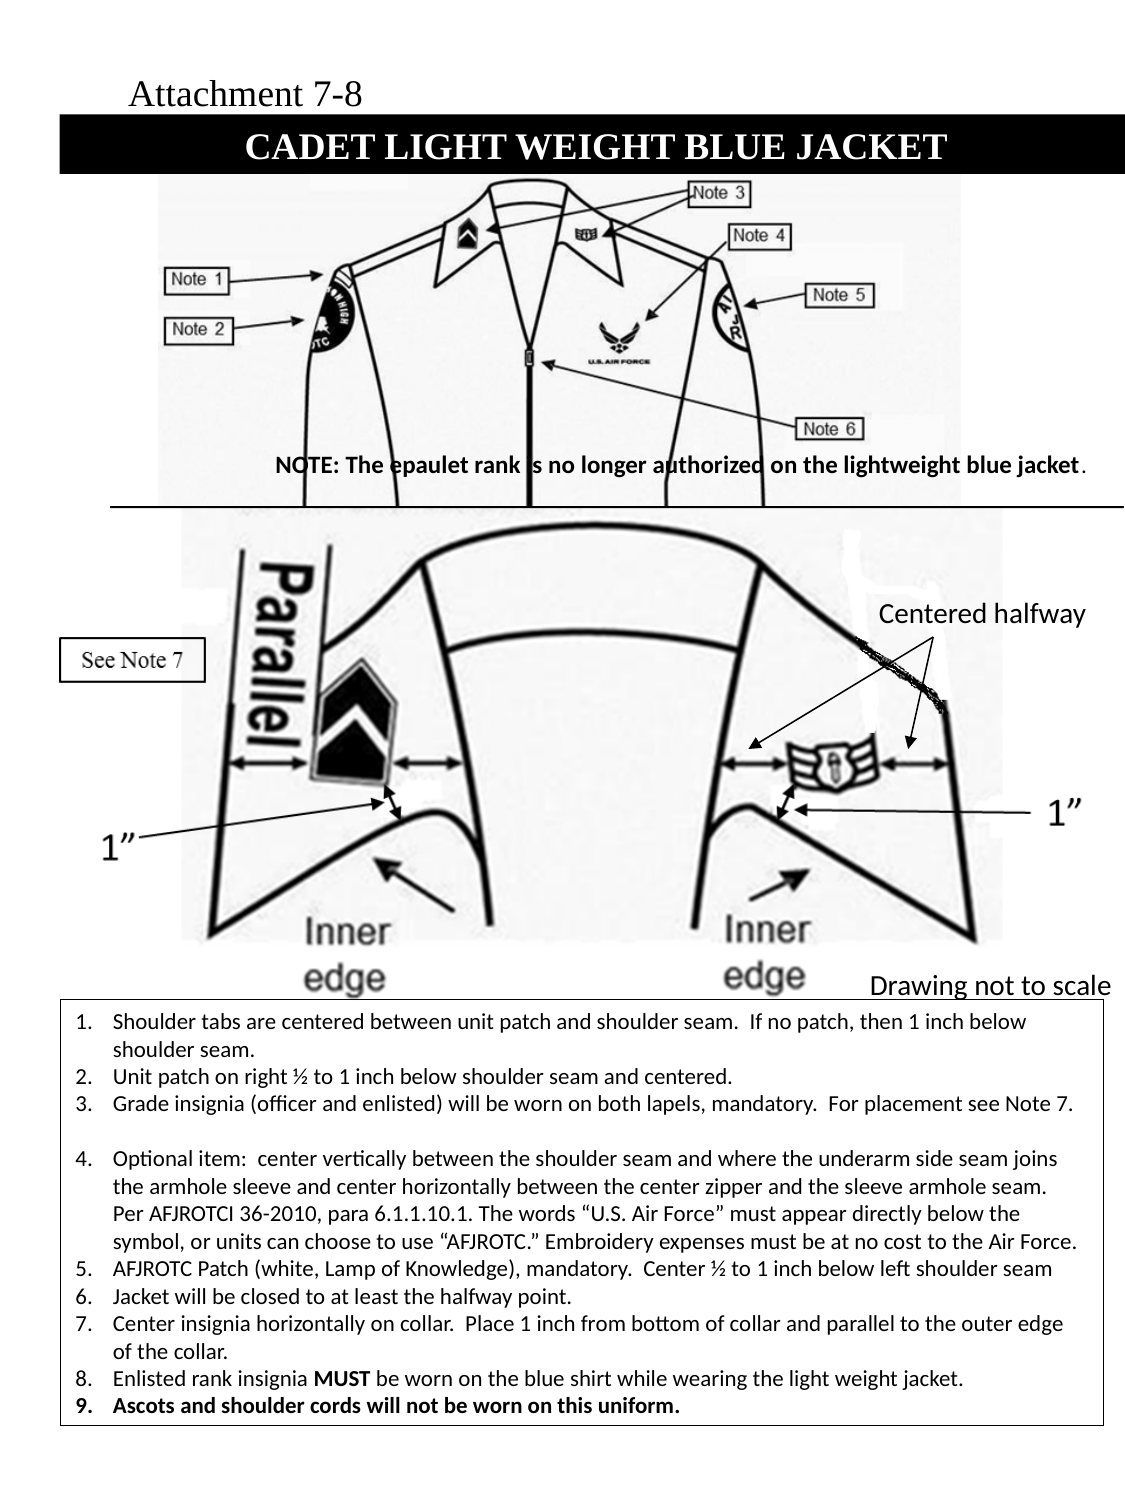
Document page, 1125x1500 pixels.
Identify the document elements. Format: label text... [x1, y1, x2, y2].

text_box Shoulder tabs are centered between unit patch and shoulder seam. If no patch, then 1 inch below shoulder seam. Unit patch on right ½ to 1 inch below shoulder seam and centered. Grade insignia (officer and enlisted) will be worn on both lapels, mandatory. For placement see Note 7. Optional item: center vertically between the shoulder seam and where the underarm side seam joins the armhole sleeve and center horizontally between the center zipper and the sleeve armhole seam. Per AFJROTCI 36-2010, para 6.1.1.10.1. The words “U.S. Air Force” must appear directly below the symbol, or units can choose to use “AFJROTC.” Embroidery expenses must be at no cost to the Air Force. AFJROTC Patch (white, Lamp of Knowledge), mandatory. Center ½ to 1 inch below left shoulder seam Jacket will be closed to at least the halfway point. Center insignia horizontally on collar. Place 1 inch from bottom of collar and parallel to the outer edge of the collar. Enlisted rank insignia MUST be worn on the blue shirt while wearing the light weight jacket. Ascots and shoulder cords will not be worn on this uniform. [60, 1024, 1104, 1426]
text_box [59, 61, 1125, 1017]
